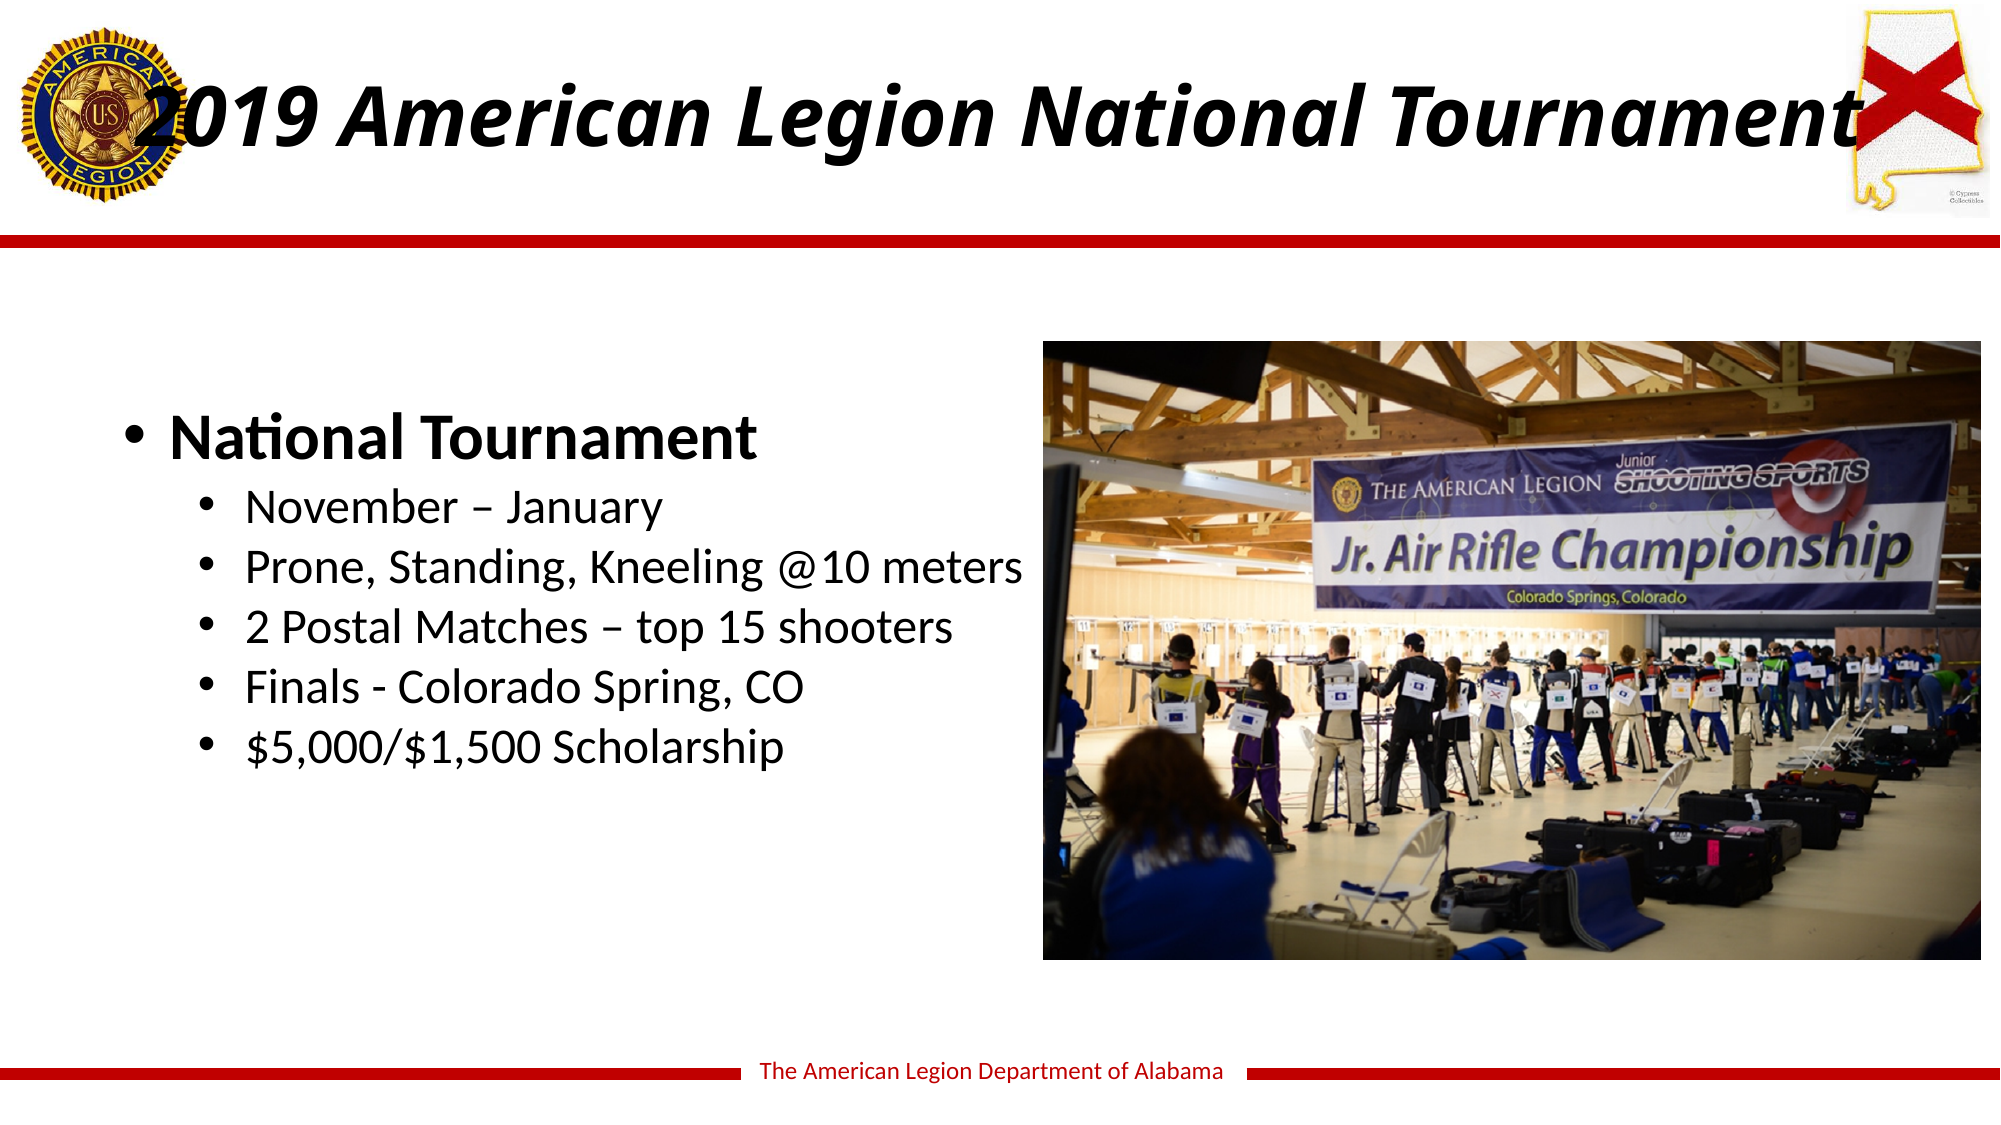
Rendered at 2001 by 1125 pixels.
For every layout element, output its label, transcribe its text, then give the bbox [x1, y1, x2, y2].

picture [1043, 341, 1981, 960]
picture [6, 16, 202, 213]
picture [1846, 4, 1990, 218]
text_box 2019 American Legion National Tournament [121, 55, 1880, 171]
text_box National Tournament November – January Prone, Standing, Kneeling @10 meters 2 Postal Matches – top 15 shooters Finals - Colorado Spring, CO $5,000/$1,500 Scholarship [33, 320, 1993, 841]
footer The American Legion Department of Alabama [193, 1039, 1792, 1100]
